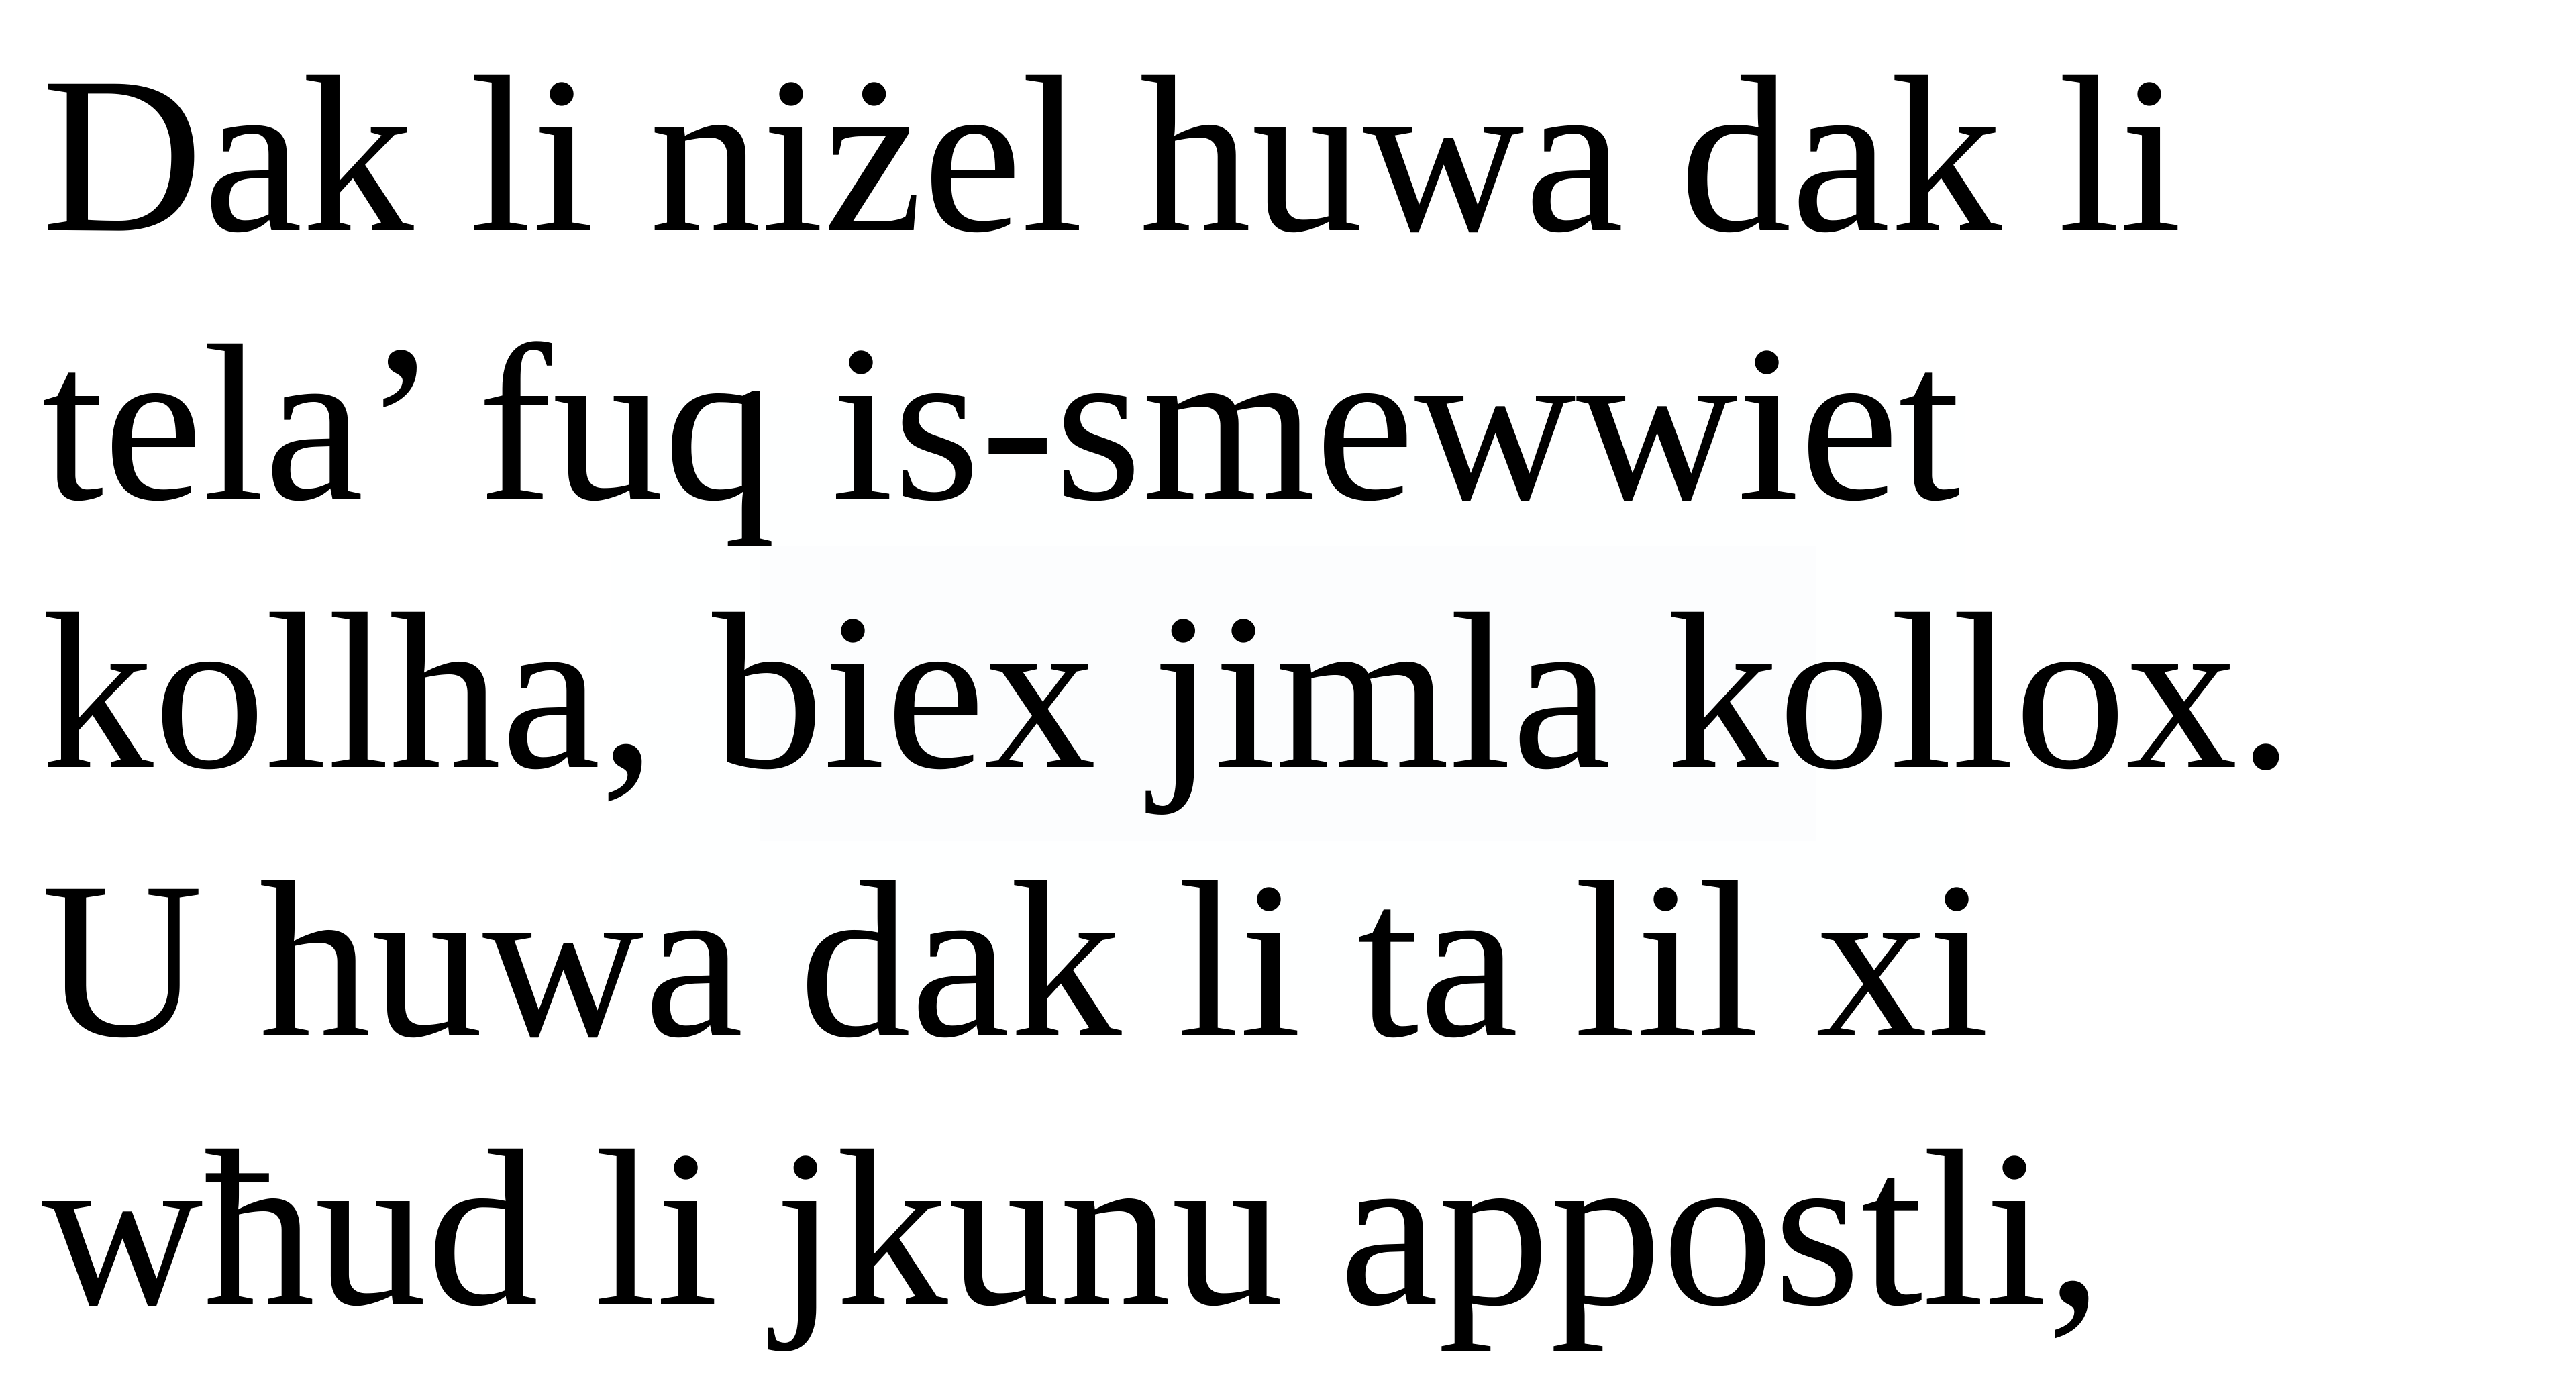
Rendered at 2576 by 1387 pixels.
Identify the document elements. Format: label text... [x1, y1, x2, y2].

text_box Dak li niżel huwa dak li tela’ fuq is-smewwiet kollha, biex jimla kollox. U huwa dak li ta lil xi wħud li jkunu appostli, [19, 0, 2557, 1360]
